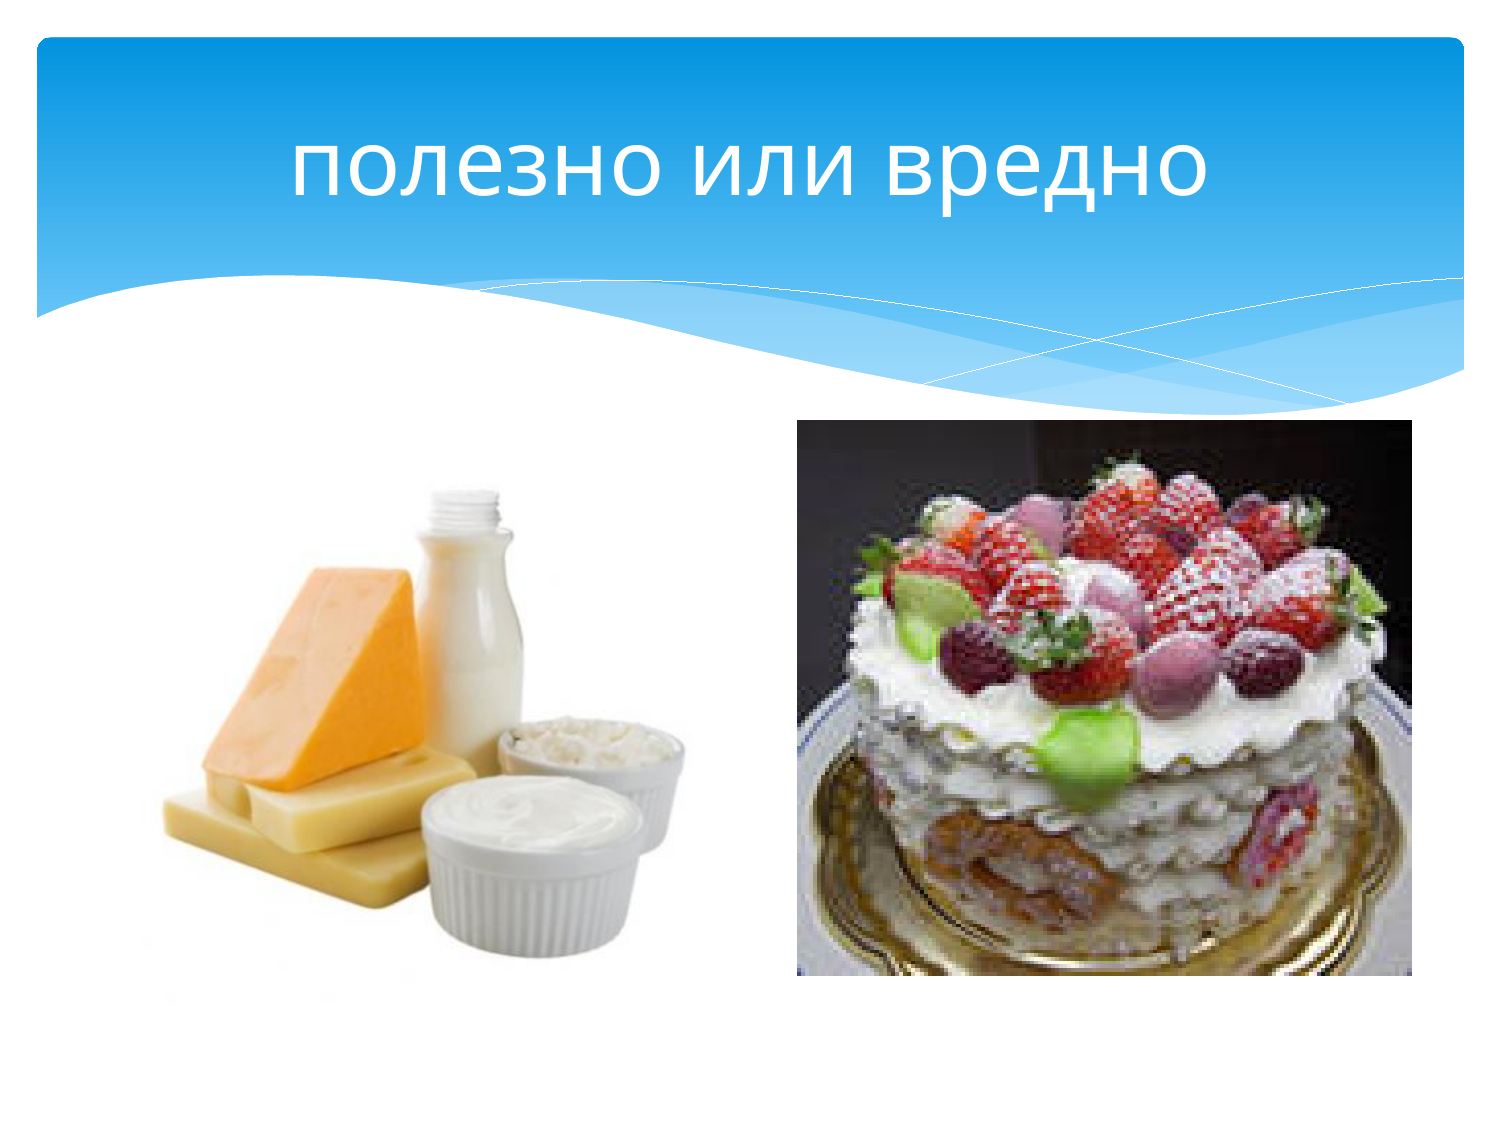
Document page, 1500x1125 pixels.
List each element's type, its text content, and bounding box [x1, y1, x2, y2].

title полезно или вредно [75, 55, 1425, 261]
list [141, 439, 708, 1006]
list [796, 420, 1412, 977]
